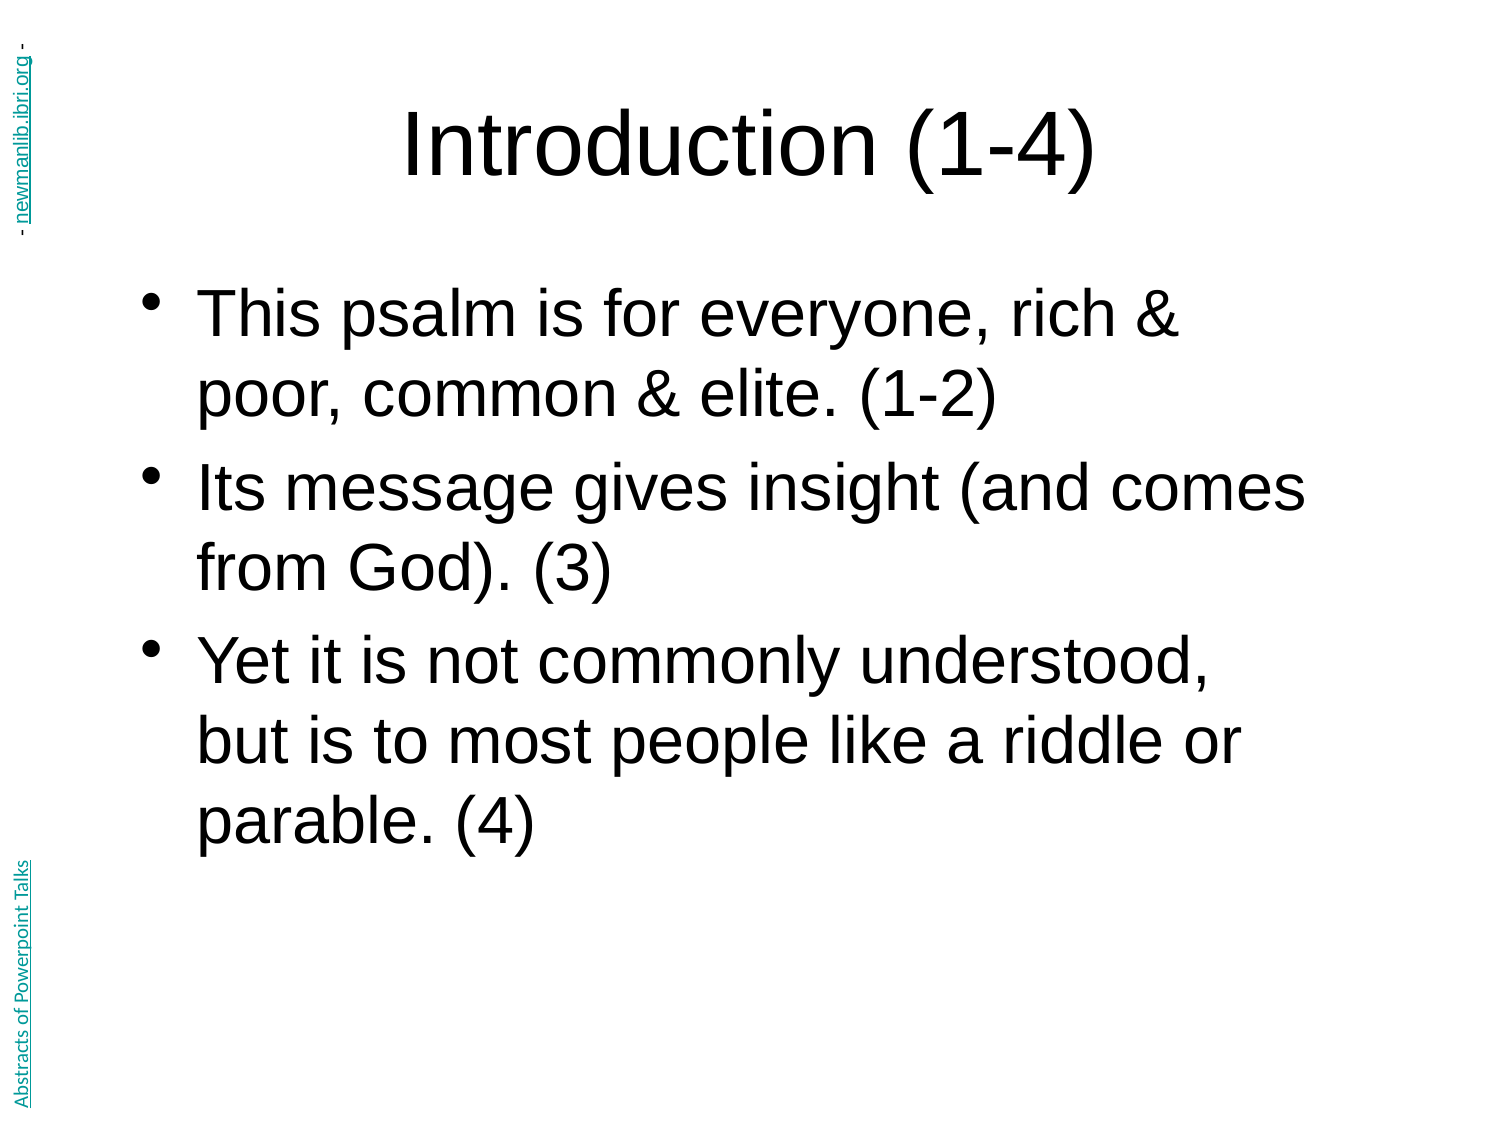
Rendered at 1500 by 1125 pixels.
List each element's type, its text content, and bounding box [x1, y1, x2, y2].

title Introduction (1-4) [75, 45, 1425, 233]
list This psalm is for everyone, rich & poor, common & elite. (1-2) Its message gives insight (and comes from God). (3) Yet it is not commonly understood, but is to most people like a riddle or parable. (4) [125, 262, 1325, 1005]
text_box - newmanlib.ibri.org - [0, 0, 40, 281]
text_box Abstracts of Powerpoint Talks [0, 845, 40, 1124]
